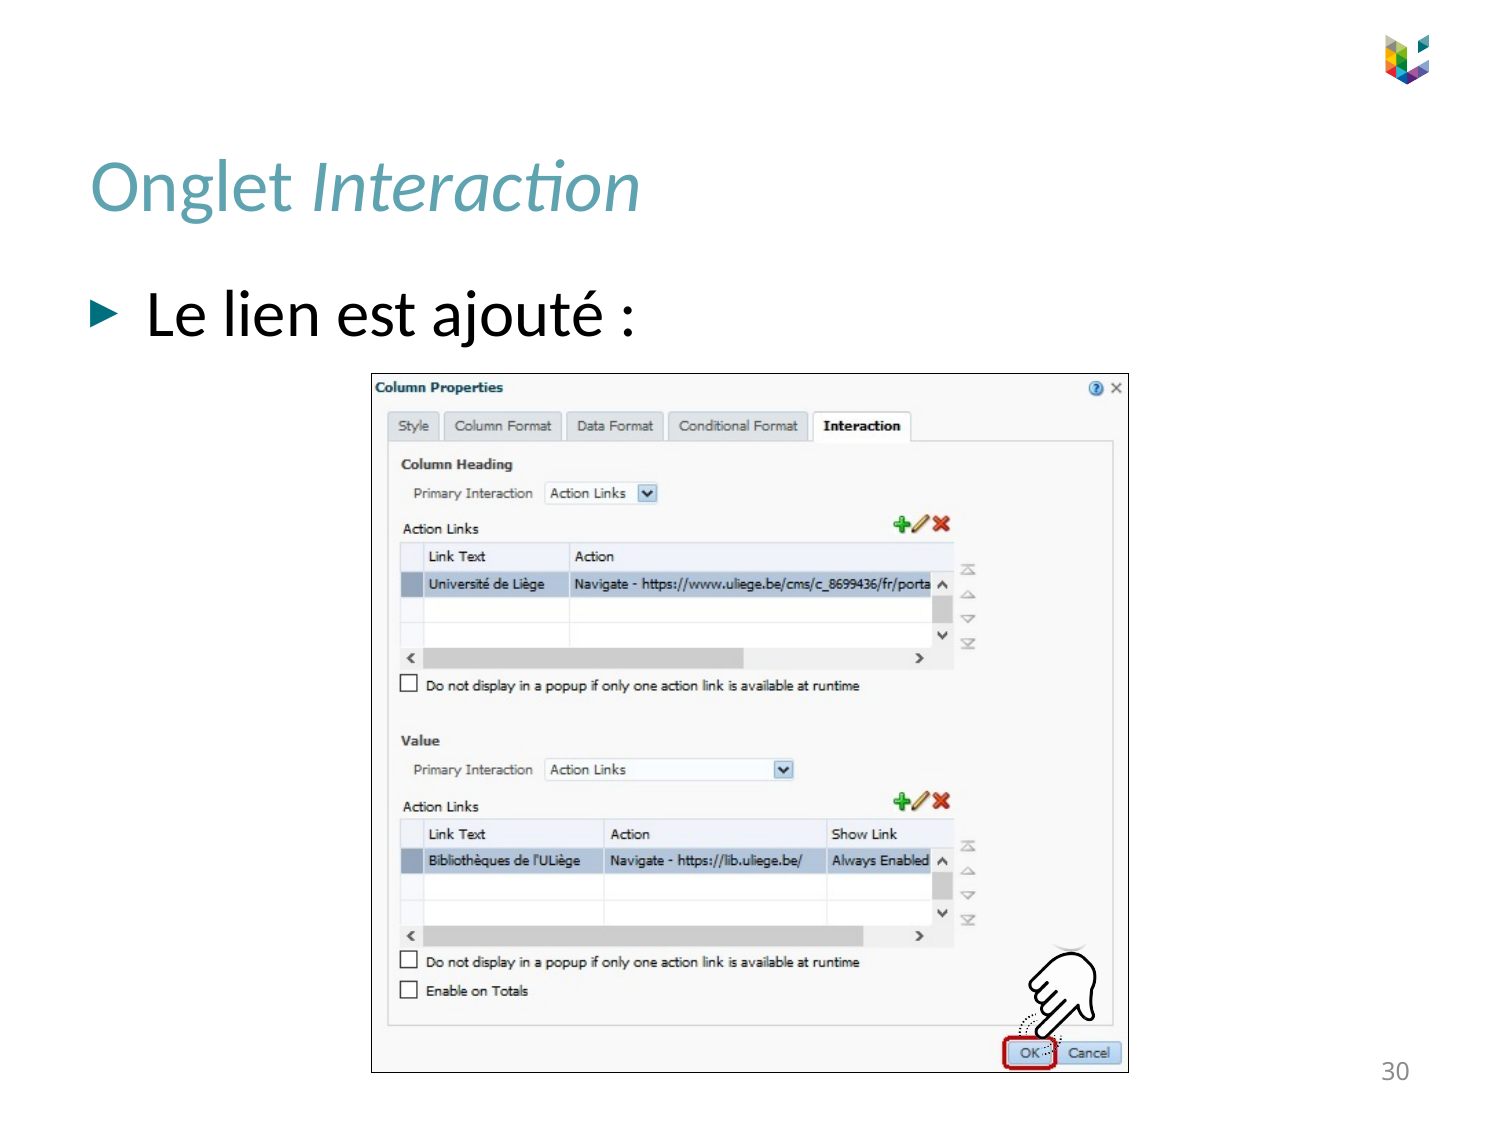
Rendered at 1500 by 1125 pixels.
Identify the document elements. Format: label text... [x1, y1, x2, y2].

title Onglet Interaction [75, 130, 1425, 233]
picture [1366, 15, 1448, 104]
list Le lien est ajouté : [75, 262, 1425, 1005]
slide_number 30 [1074, 1042, 1425, 1103]
picture [371, 373, 1129, 1073]
